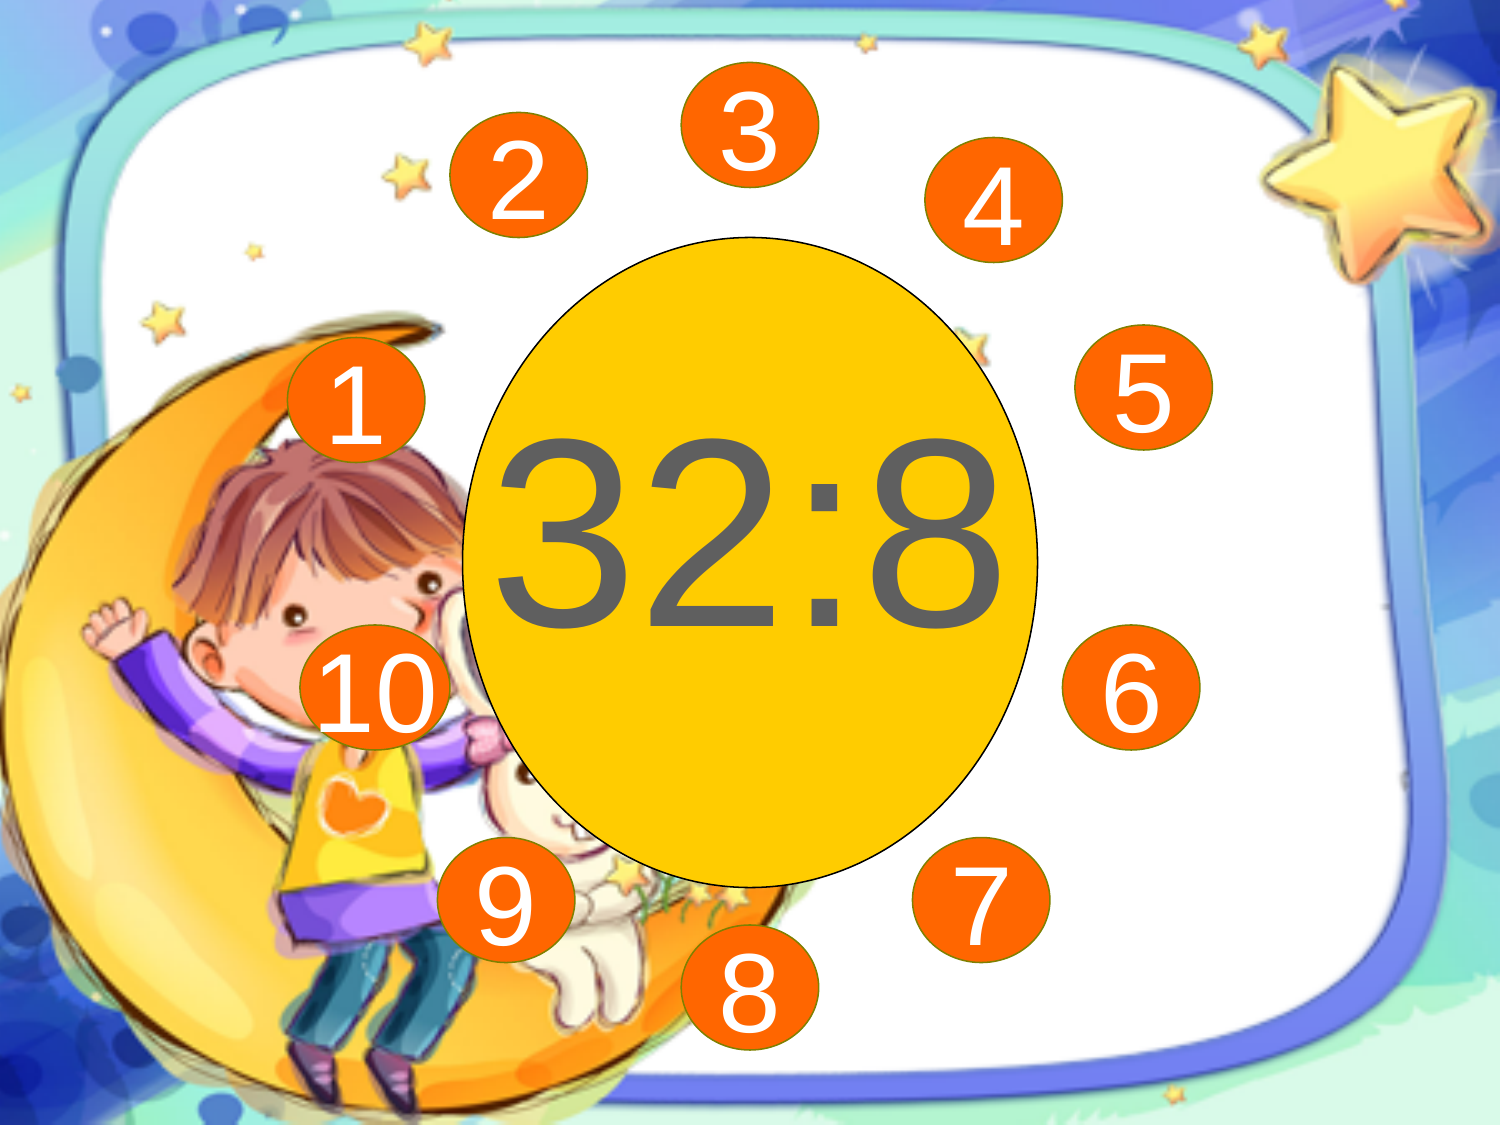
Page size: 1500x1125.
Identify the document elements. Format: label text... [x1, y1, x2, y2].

text_box [553, 800, 947, 888]
text_box 9 [437, 837, 575, 963]
picture [0, 0, 1500, 1125]
text_box 3 [681, 62, 819, 188]
text_box 10 [299, 624, 450, 751]
text_box 6 [1062, 624, 1200, 751]
text_box 1 [287, 337, 425, 463]
text_box 5 [1074, 324, 1213, 451]
text_box 32:8 [374, 237, 1125, 800]
text_box 2 [449, 112, 588, 238]
text_box 7 [912, 837, 1050, 963]
text_box 4 [924, 137, 1063, 263]
text_box 8 [681, 924, 819, 1051]
